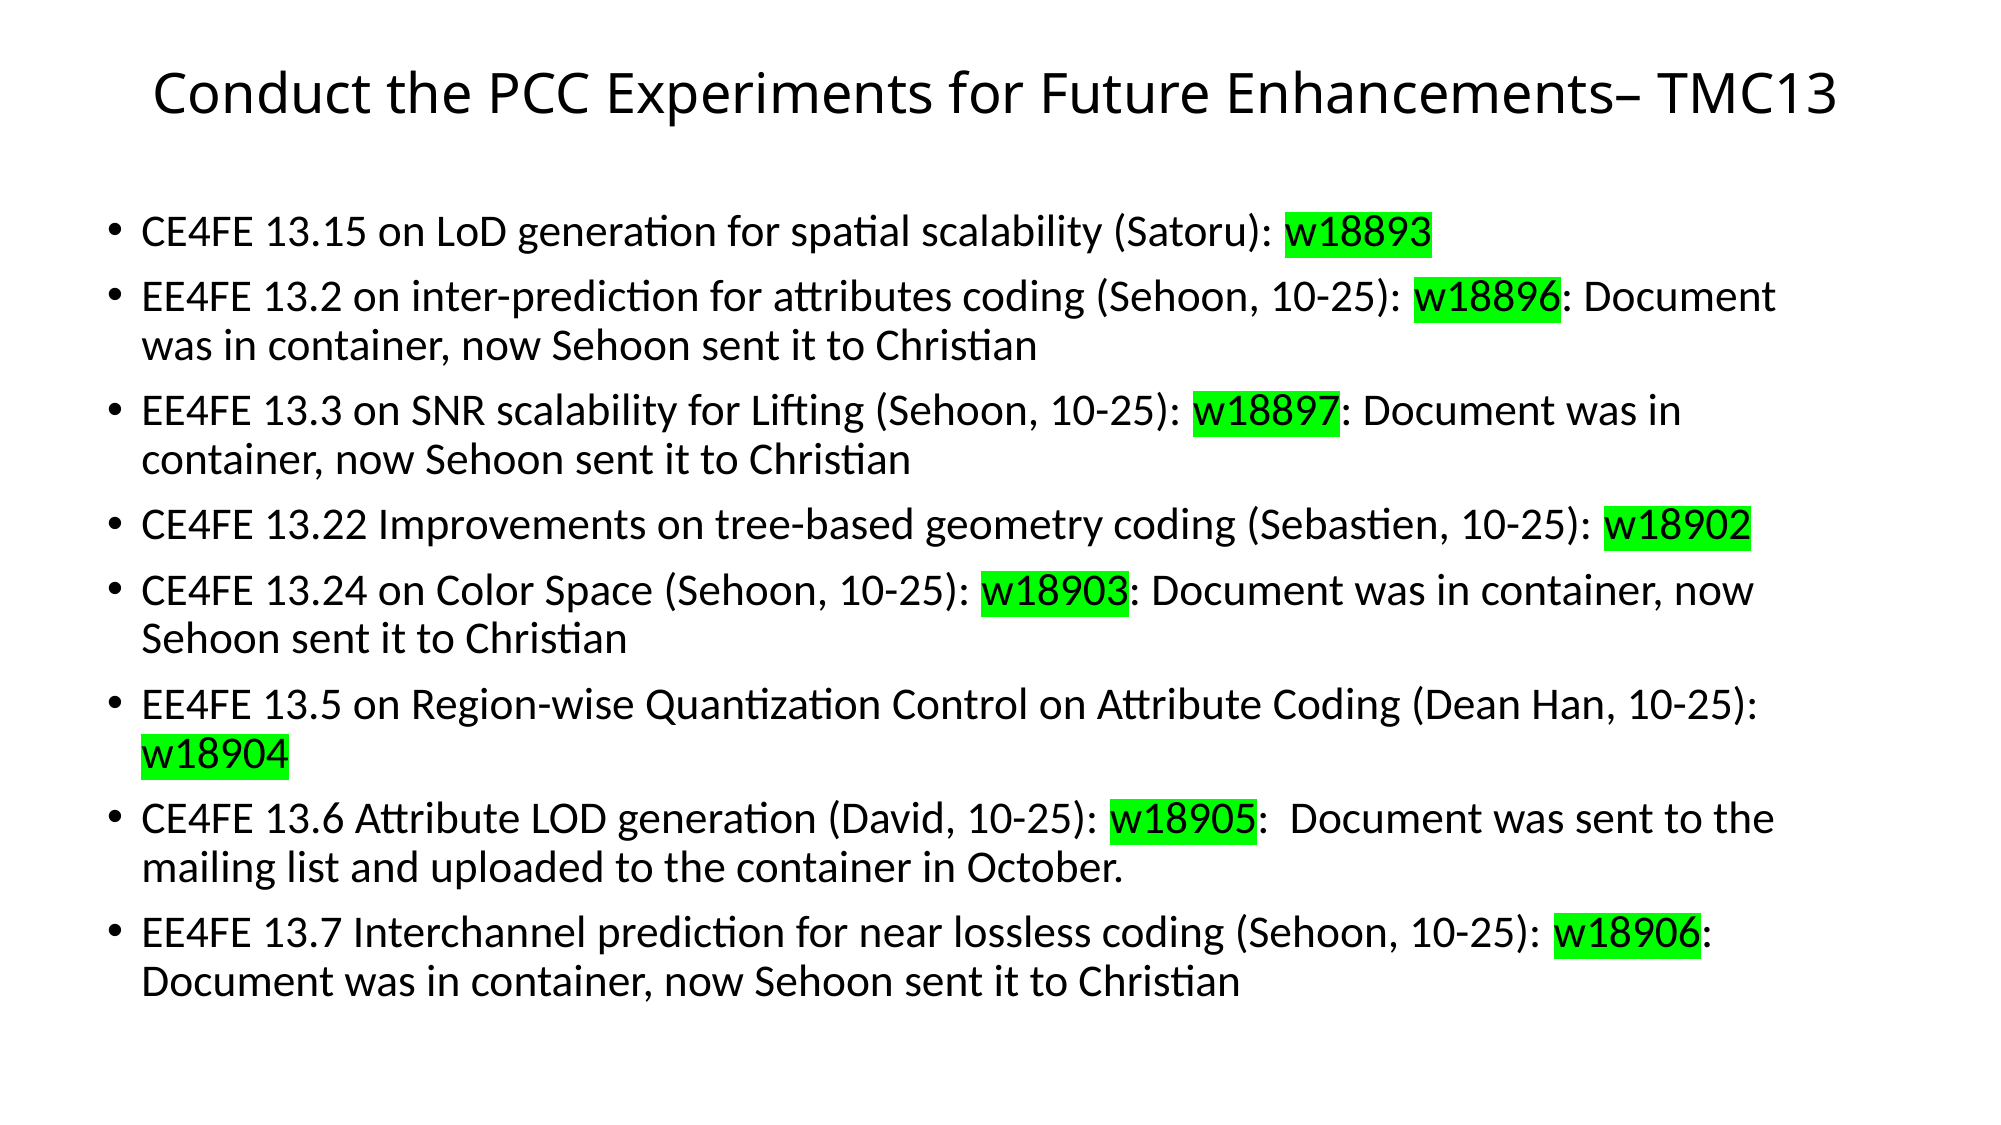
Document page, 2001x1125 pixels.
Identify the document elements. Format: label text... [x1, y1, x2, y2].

list CE4FE 13.15 on LoD generation for spatial scalability (Satoru): w18893 EE4FE 13.2 on inter-prediction for attributes coding (Sehoon, 10-25): w18896: Document was in container, now Sehoon sent it to Christian EE4FE 13.3 on SNR scalability for Lifting (Sehoon, 10-25): w18897: Document was in container, now Sehoon sent it to Christian CE4FE 13.22 Improvements on tree-based geometry coding (Sebastien, 10-25): w18902 CE4FE 13.24 on Color Space (Sehoon, 10-25): w18903: Document was in container, now Sehoon sent it to Christian EE4FE 13.5 on Region-wise Quantization Control on Attribute Coding (Dean Han, 10-25): w18904 CE4FE 13.6 Attribute LOD generation (David, 10-25): w18905: Document was sent to the mailing list and uploaded to the container in October. EE4FE 13.7 Interchannel prediction for near lossless coding (Sehoon, 10-25): w18906: Document was in container, now Sehoon sent it to Christian [92, 199, 1818, 1018]
title Conduct the PCC Experiments for Future Enhancements– TMC13 [137, 27, 1863, 163]
